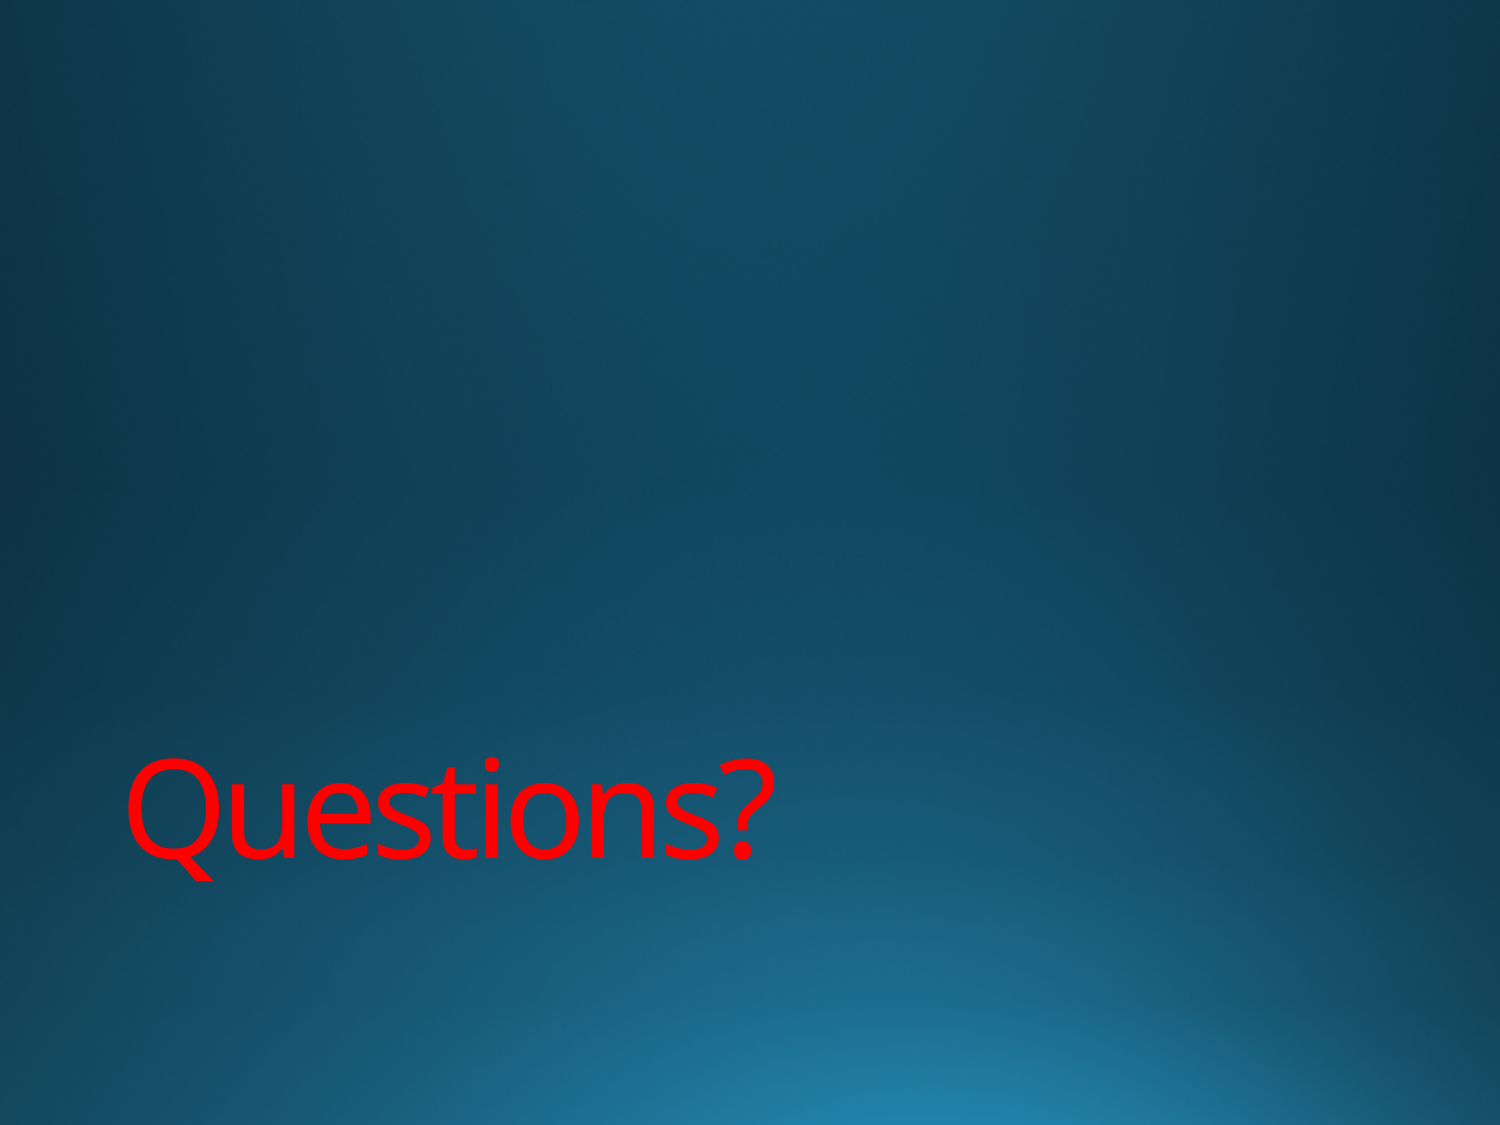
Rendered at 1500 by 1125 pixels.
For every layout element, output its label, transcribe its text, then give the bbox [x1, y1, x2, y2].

picture [0, 0, 1500, 1125]
title Questions? [105, 732, 1231, 1002]
